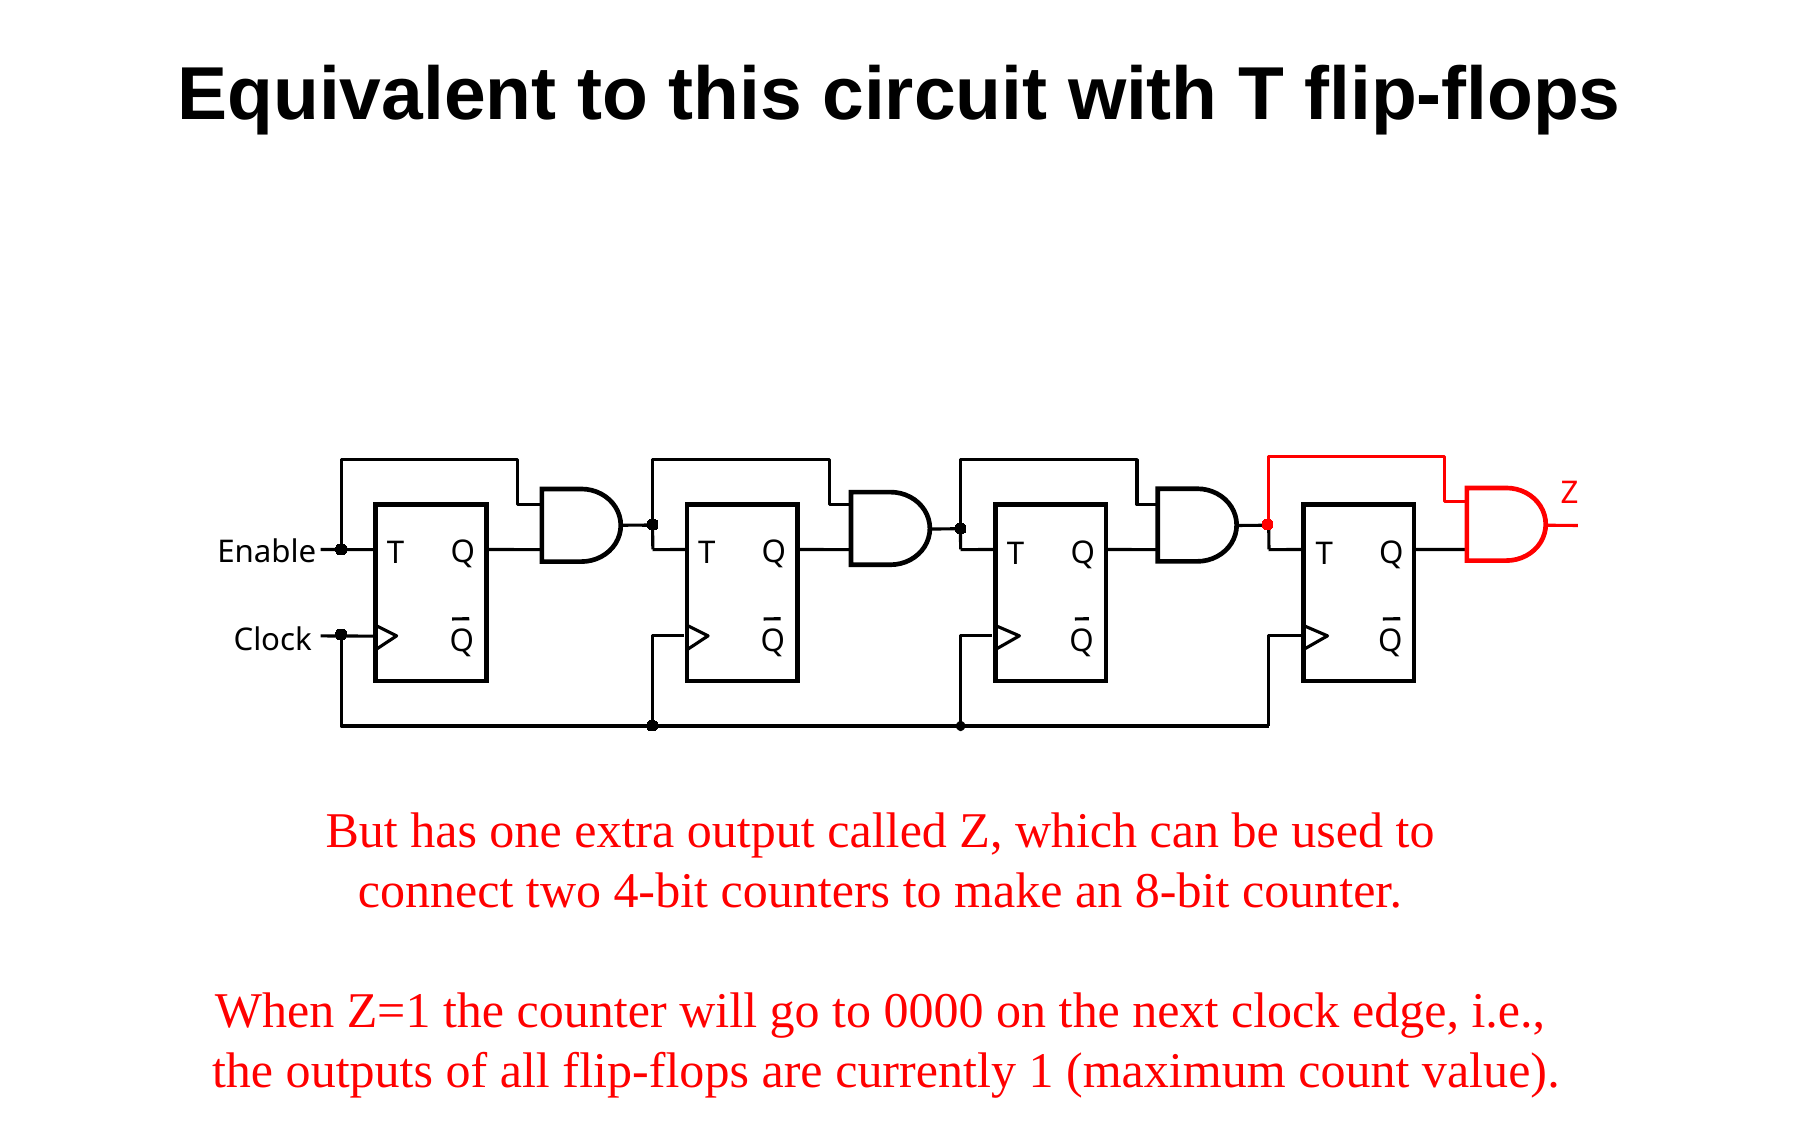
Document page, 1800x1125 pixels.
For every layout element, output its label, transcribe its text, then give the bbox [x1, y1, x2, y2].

text_box [335, 544, 347, 555]
text_box Q [1070, 531, 1104, 570]
text_box [652, 635, 684, 668]
text_box [995, 511, 1106, 681]
text_box [850, 492, 930, 565]
text_box [687, 510, 798, 680]
text_box T [698, 532, 725, 571]
text_box [647, 519, 658, 530]
text_box [647, 720, 658, 731]
text_box [375, 517, 487, 649]
text_box [1268, 635, 1304, 726]
text_box Equivalent to this circuit with T flip-flops [149, 37, 1650, 138]
text_box [341, 459, 541, 549]
text_box [995, 625, 1020, 650]
text_box [1303, 625, 1328, 650]
text_box Enable [217, 531, 317, 569]
text_box [955, 523, 966, 534]
text_box [960, 459, 1157, 528]
text_box [652, 459, 850, 524]
text_box Q [449, 620, 483, 649]
text_box Q [1378, 620, 1411, 658]
text_box T [1006, 533, 1033, 571]
text_box Q [760, 620, 794, 658]
text_box [375, 625, 397, 640]
text_box [1262, 519, 1273, 530]
text_box T [1315, 533, 1342, 571]
text_box [541, 488, 621, 562]
text_box Q [450, 531, 484, 570]
text_box Q [1069, 620, 1103, 658]
text_box Q [1379, 531, 1412, 570]
text_box [1268, 456, 1466, 525]
text_box Q [761, 531, 795, 570]
text_box [335, 629, 347, 640]
text_box [960, 635, 992, 697]
text_box [1157, 488, 1237, 562]
text_box [341, 636, 1269, 727]
text_box T [386, 534, 413, 571]
text_box Z [1560, 472, 1588, 510]
text_box Clock [233, 618, 321, 657]
text_box [687, 625, 709, 650]
text_box But has one extra output called Z, which can be used to connect two 4-bit counters to make an 8-bit counter. When Z=1 the counter will go to 0000 on the next clock edge, i.e., the outputs of all flip-flops are currently 1 (maximum count value). [197, 790, 1576, 1105]
text_box [1303, 508, 1414, 681]
text_box [1466, 487, 1546, 561]
